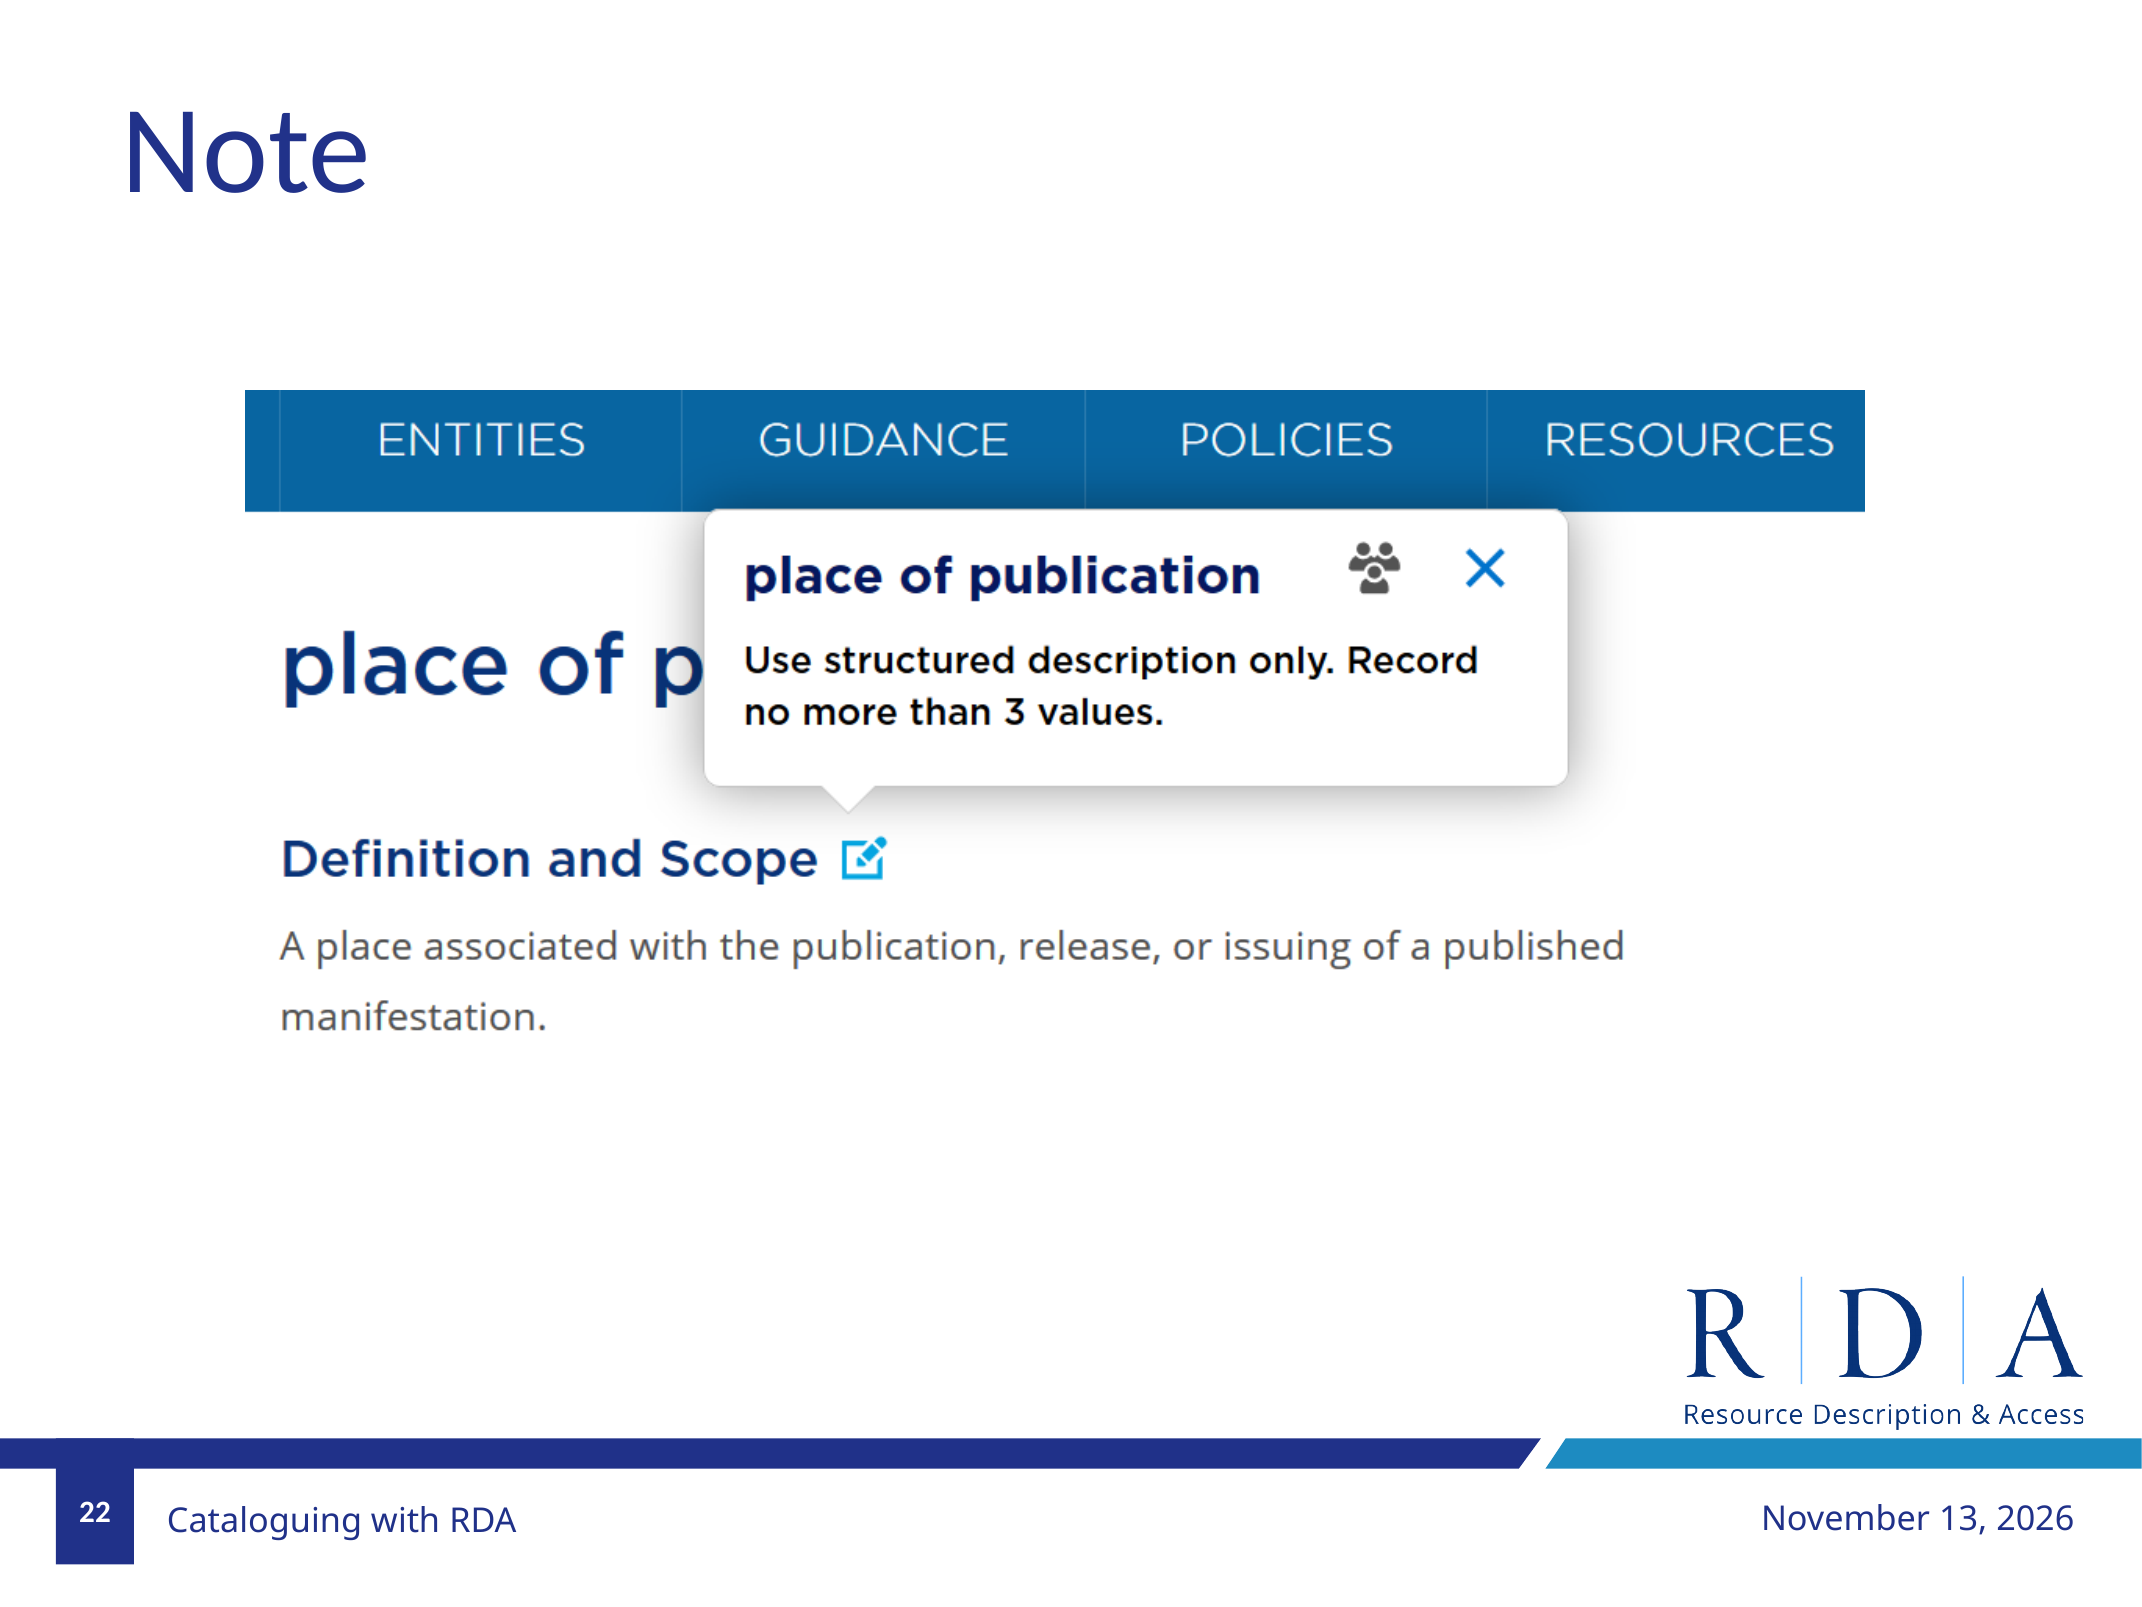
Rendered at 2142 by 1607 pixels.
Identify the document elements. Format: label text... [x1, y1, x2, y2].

text_box Note [106, 59, 387, 225]
picture [1685, 1276, 2084, 1430]
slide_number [1540, 1478, 2090, 1561]
picture [245, 390, 1865, 1068]
slide_number 22 [56, 1468, 134, 1551]
